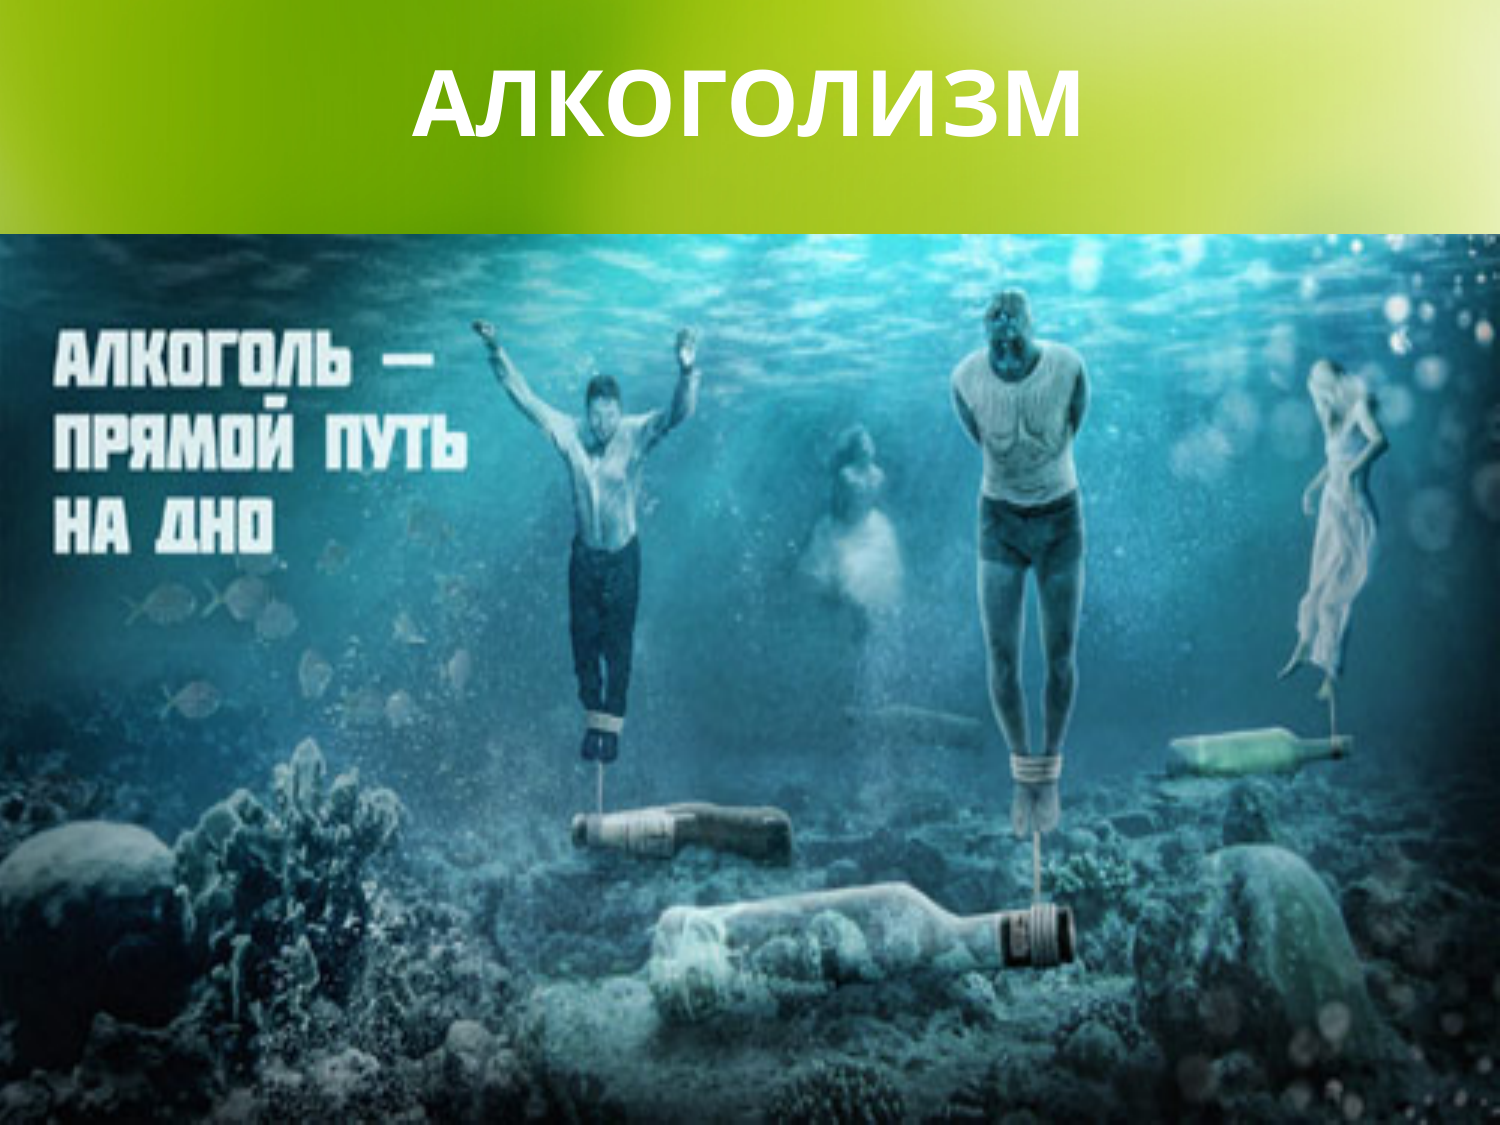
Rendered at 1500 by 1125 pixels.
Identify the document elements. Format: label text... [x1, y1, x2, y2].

picture [0, 0, 1500, 234]
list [0, 234, 1500, 1125]
title АЛКОГОЛИЗМ [62, 24, 1438, 176]
